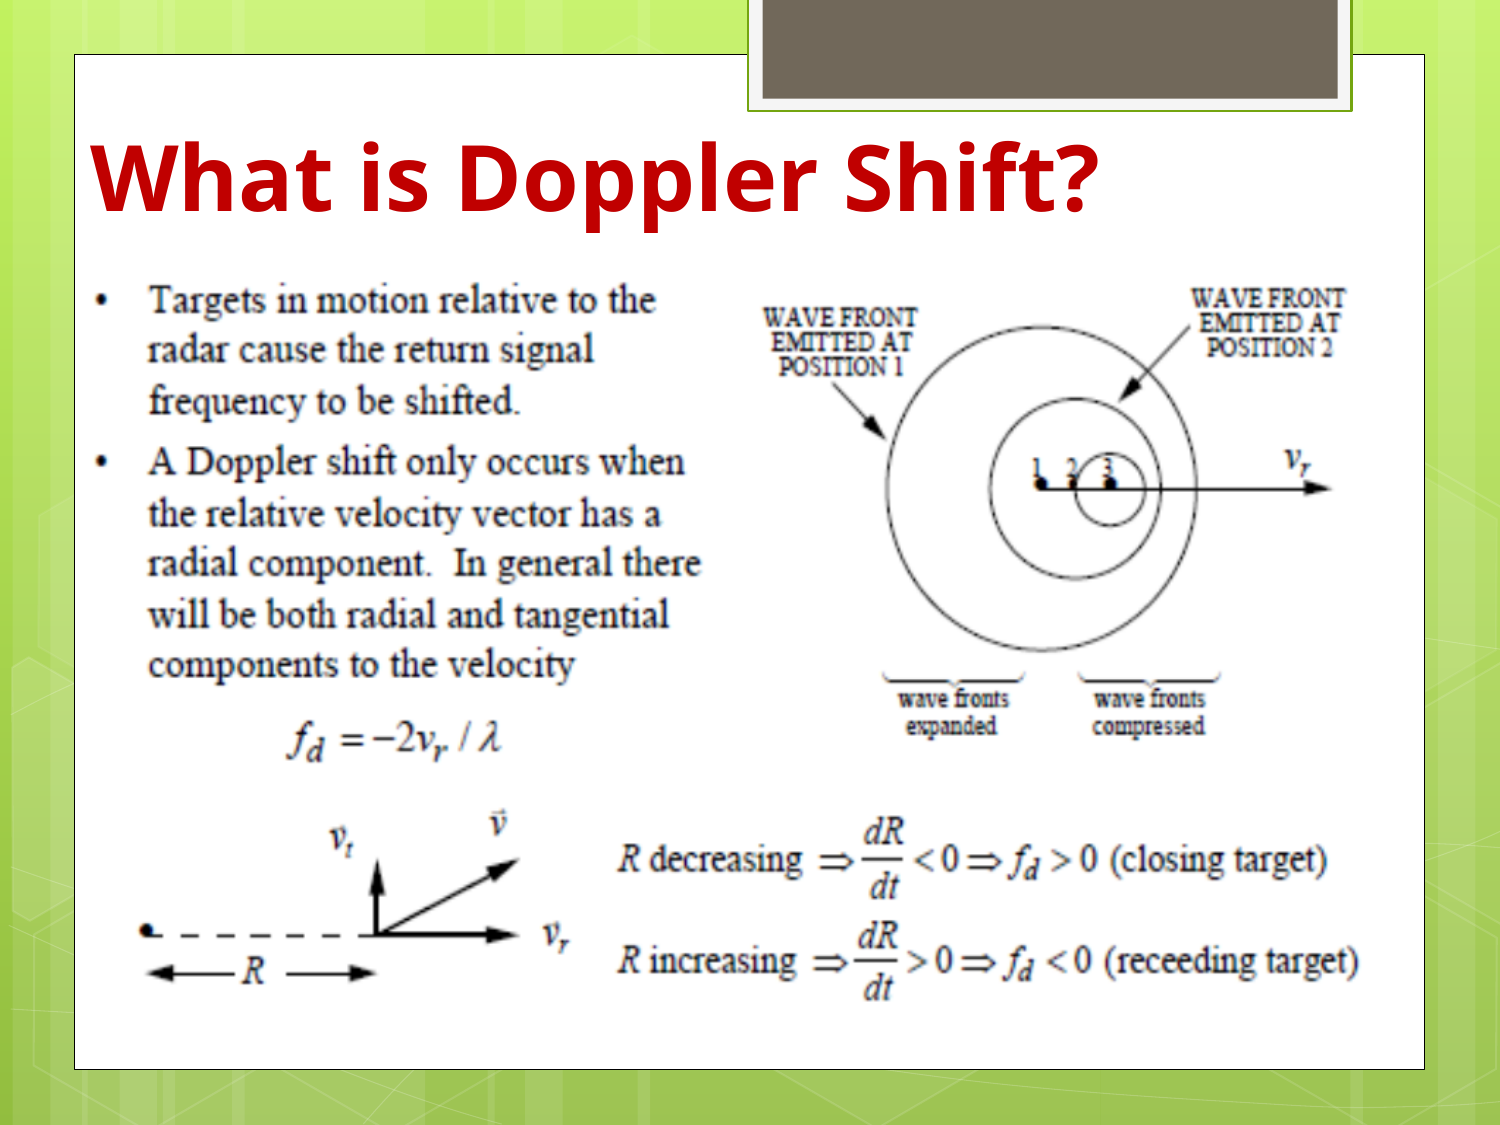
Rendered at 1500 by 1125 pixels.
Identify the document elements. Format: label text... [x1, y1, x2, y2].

title What is Doppler Shift? [75, 50, 1228, 238]
picture [76, 262, 1413, 1019]
